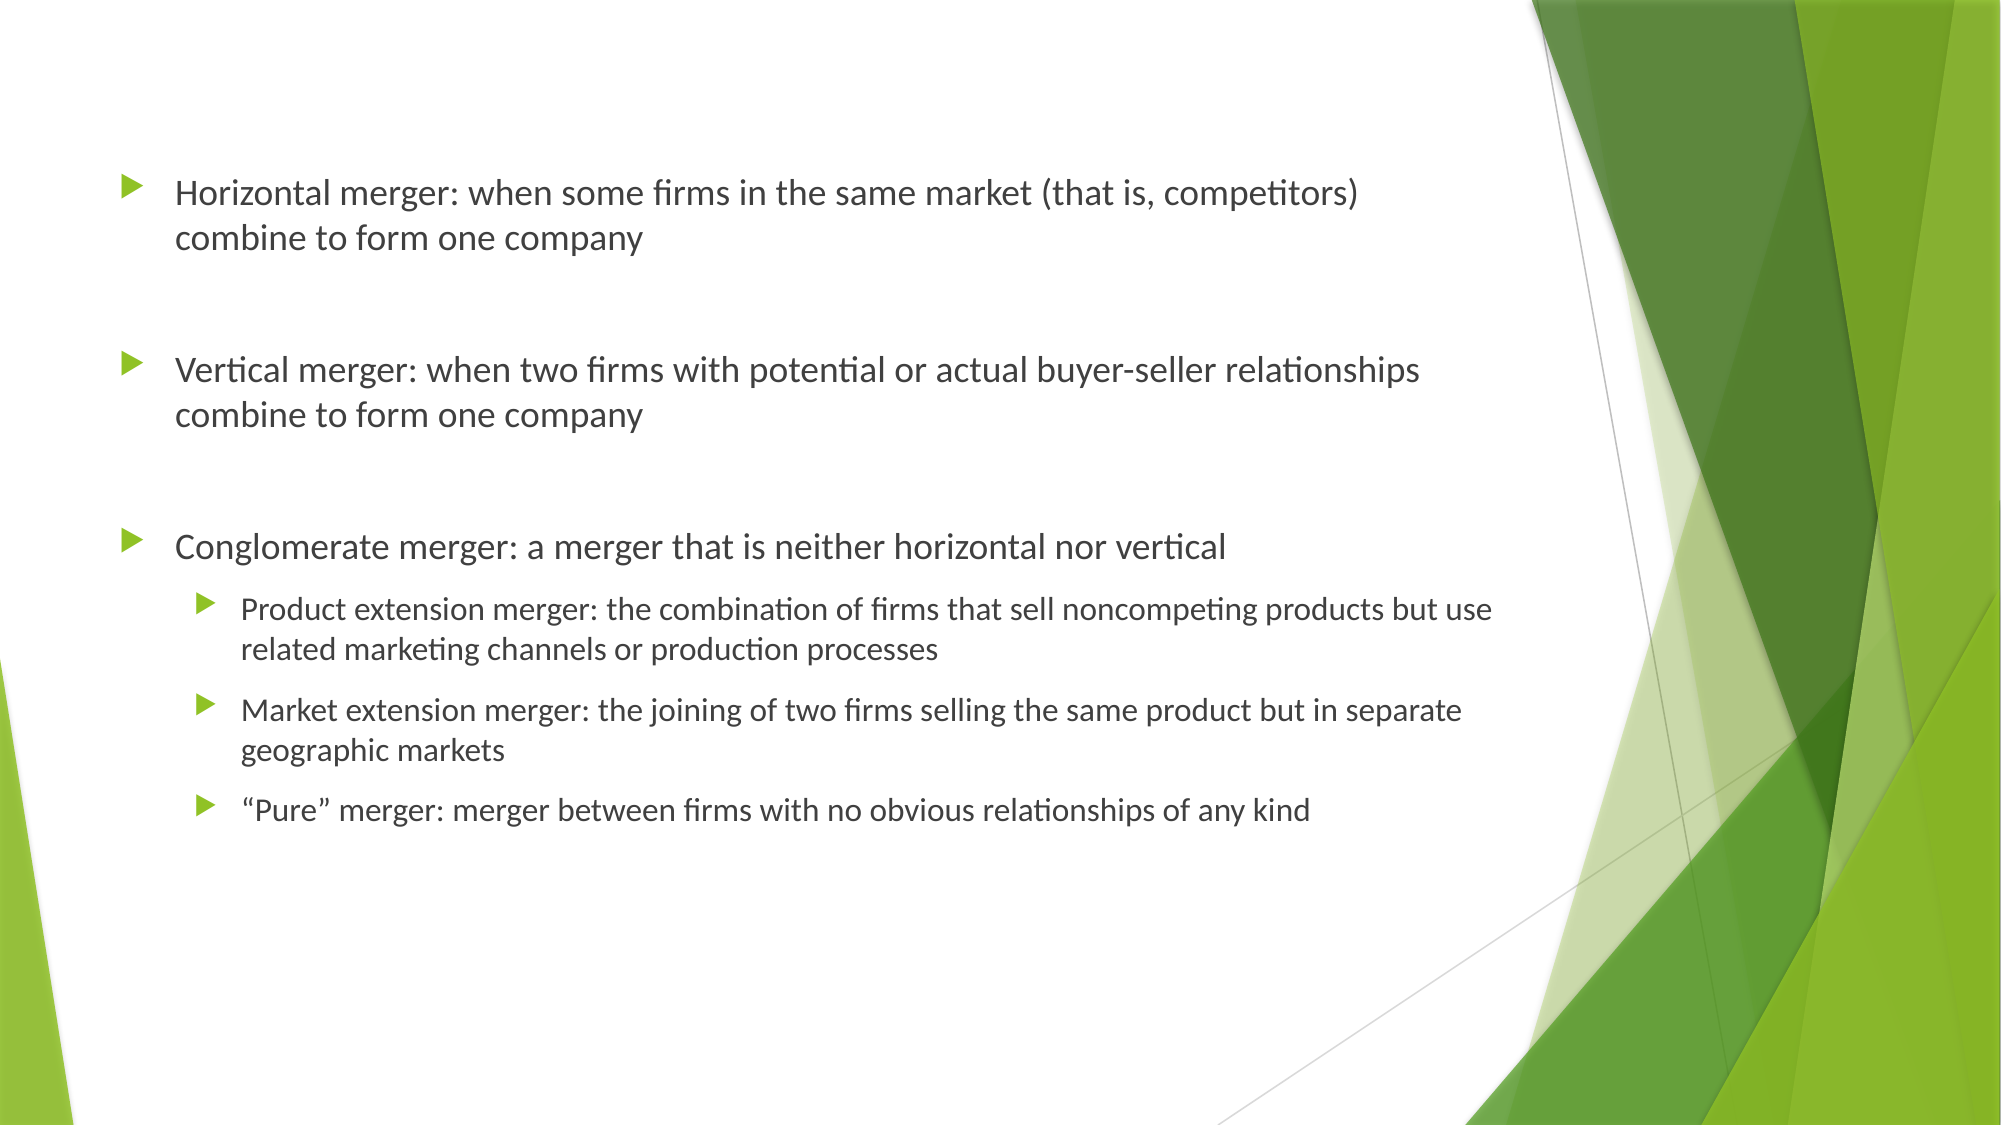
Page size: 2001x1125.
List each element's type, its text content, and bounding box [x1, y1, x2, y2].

list Horizontal merger: when some firms in the same market (that is, competitors) combine to form one company Vertical merger: when two firms with potential or actual buyer-seller relationships combine to form one company Conglomerate merger: a merger that is neither horizontal nor vertical Product extension merger: the combination of firms that sell noncompeting products but use related marketing channels or production processes Market extension merger: the joining of two firms selling the same product but in separate geographic markets “Pure” merger: merger between firms with no obvious relationships of any kind [103, 160, 1515, 1002]
